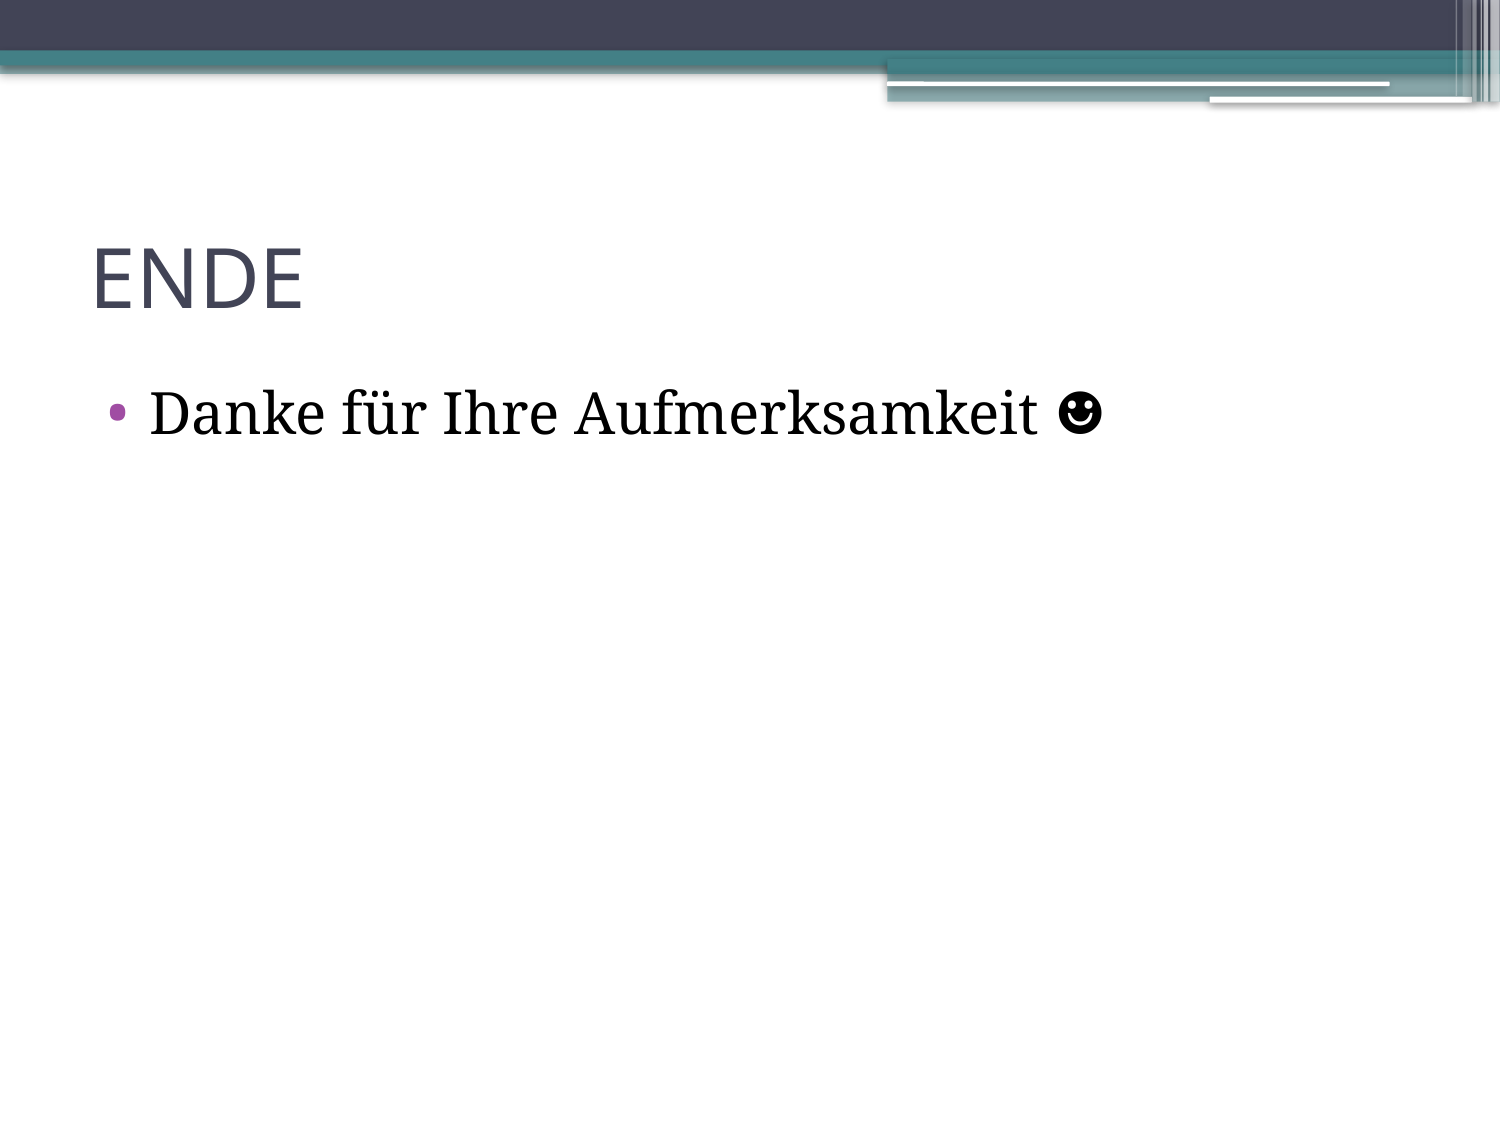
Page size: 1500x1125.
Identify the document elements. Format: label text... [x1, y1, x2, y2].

title ENDE [75, 187, 1425, 363]
list Danke für Ihre Aufmerksamkeit ☻ [75, 368, 1425, 1079]
